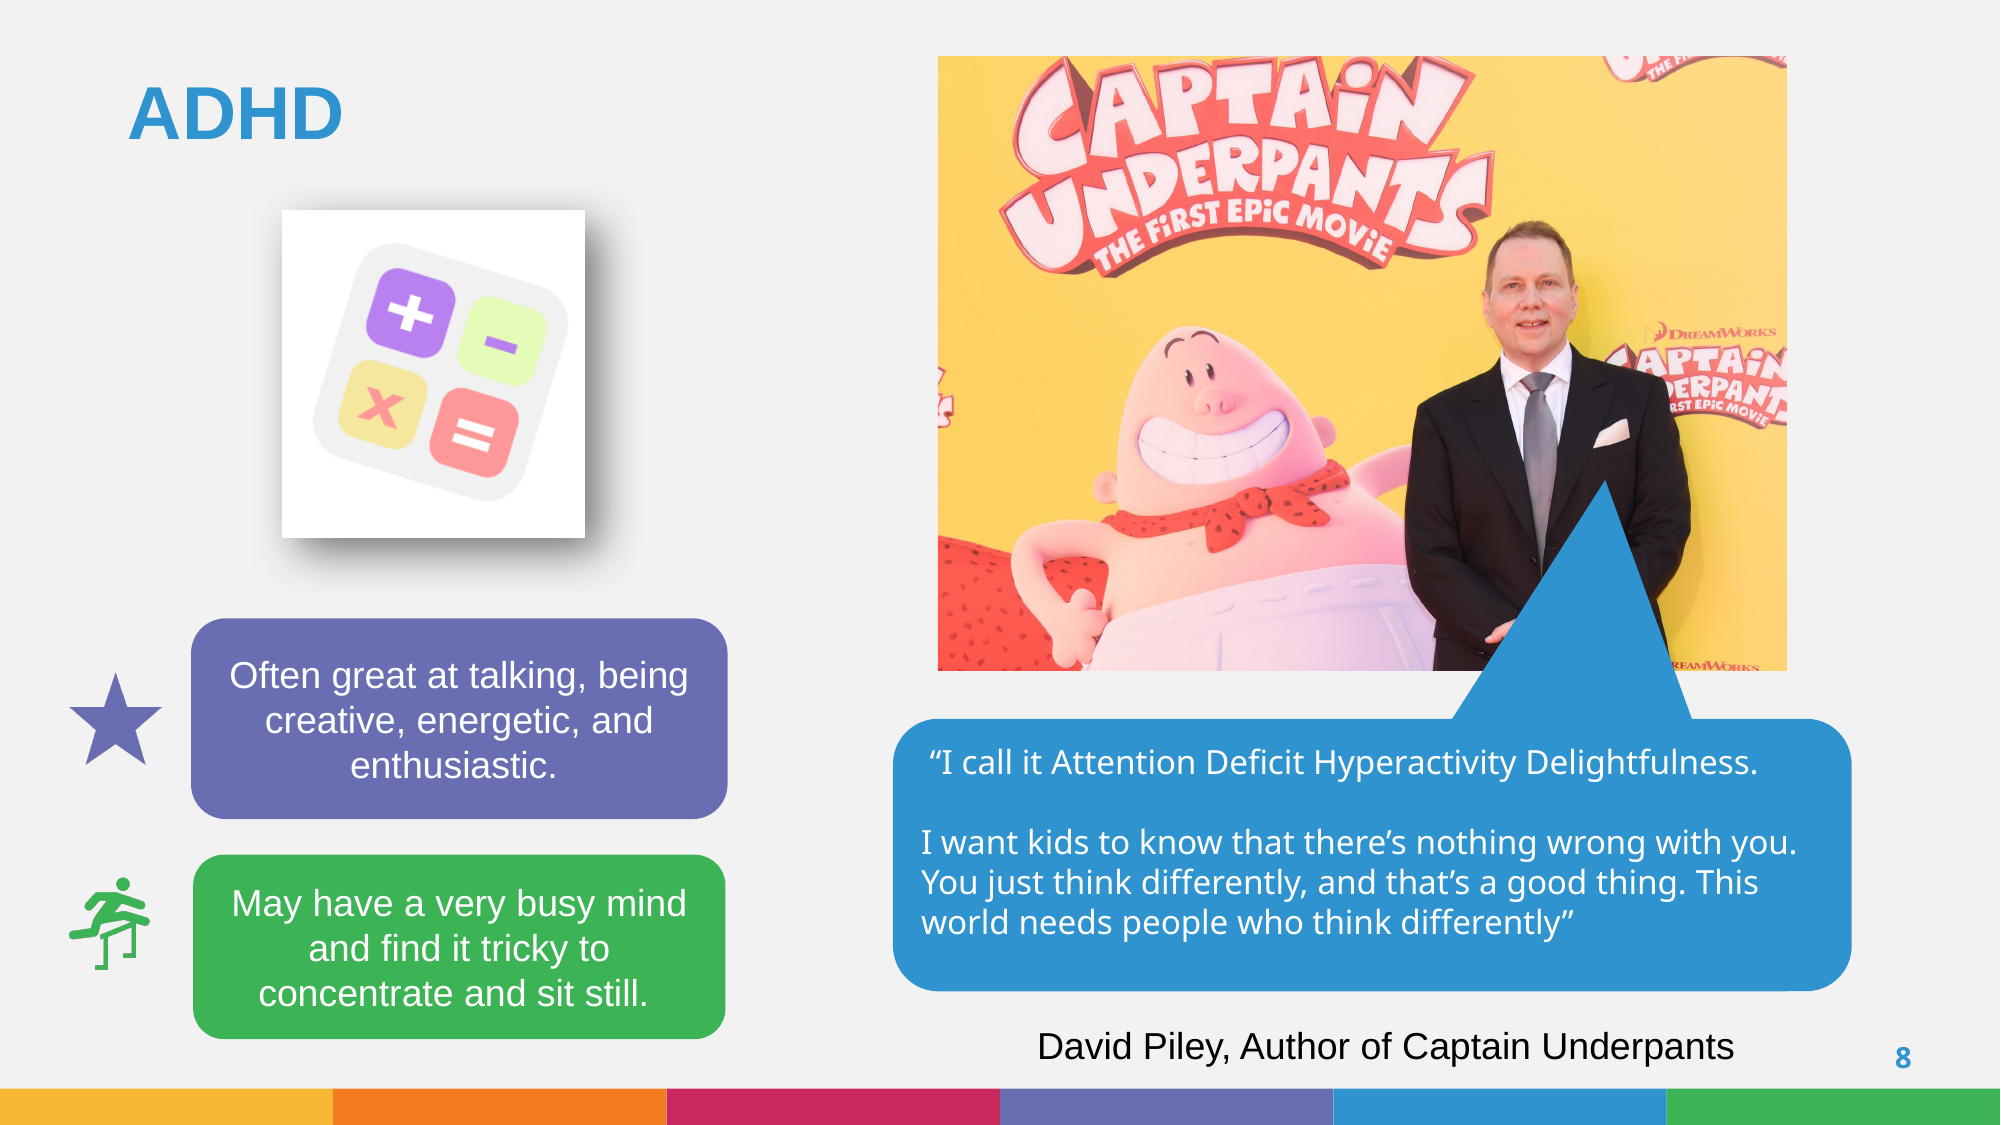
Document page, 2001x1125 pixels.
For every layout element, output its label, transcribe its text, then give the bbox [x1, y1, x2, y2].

text_box Often great at talking, being creative, energetic, and enthusiastic. [191, 618, 728, 820]
text_box “I call it Attention Deficit Hyperactivity Delightfulness. I want kids to know that there’s nothing wrong with you. You just think differently, and that’s a good thing. This world needs people who think differently” [890, 679, 1854, 994]
picture [937, 56, 1798, 671]
picture [60, 663, 171, 775]
picture [281, 209, 592, 538]
text_box David Piley, Author of Captain Underpants [1022, 1014, 1798, 1075]
text_box ADHD [113, 56, 936, 162]
picture [58, 871, 163, 976]
text_box May have a very busy mind and find it tricky to concentrate and sit still. [190, 852, 728, 1042]
